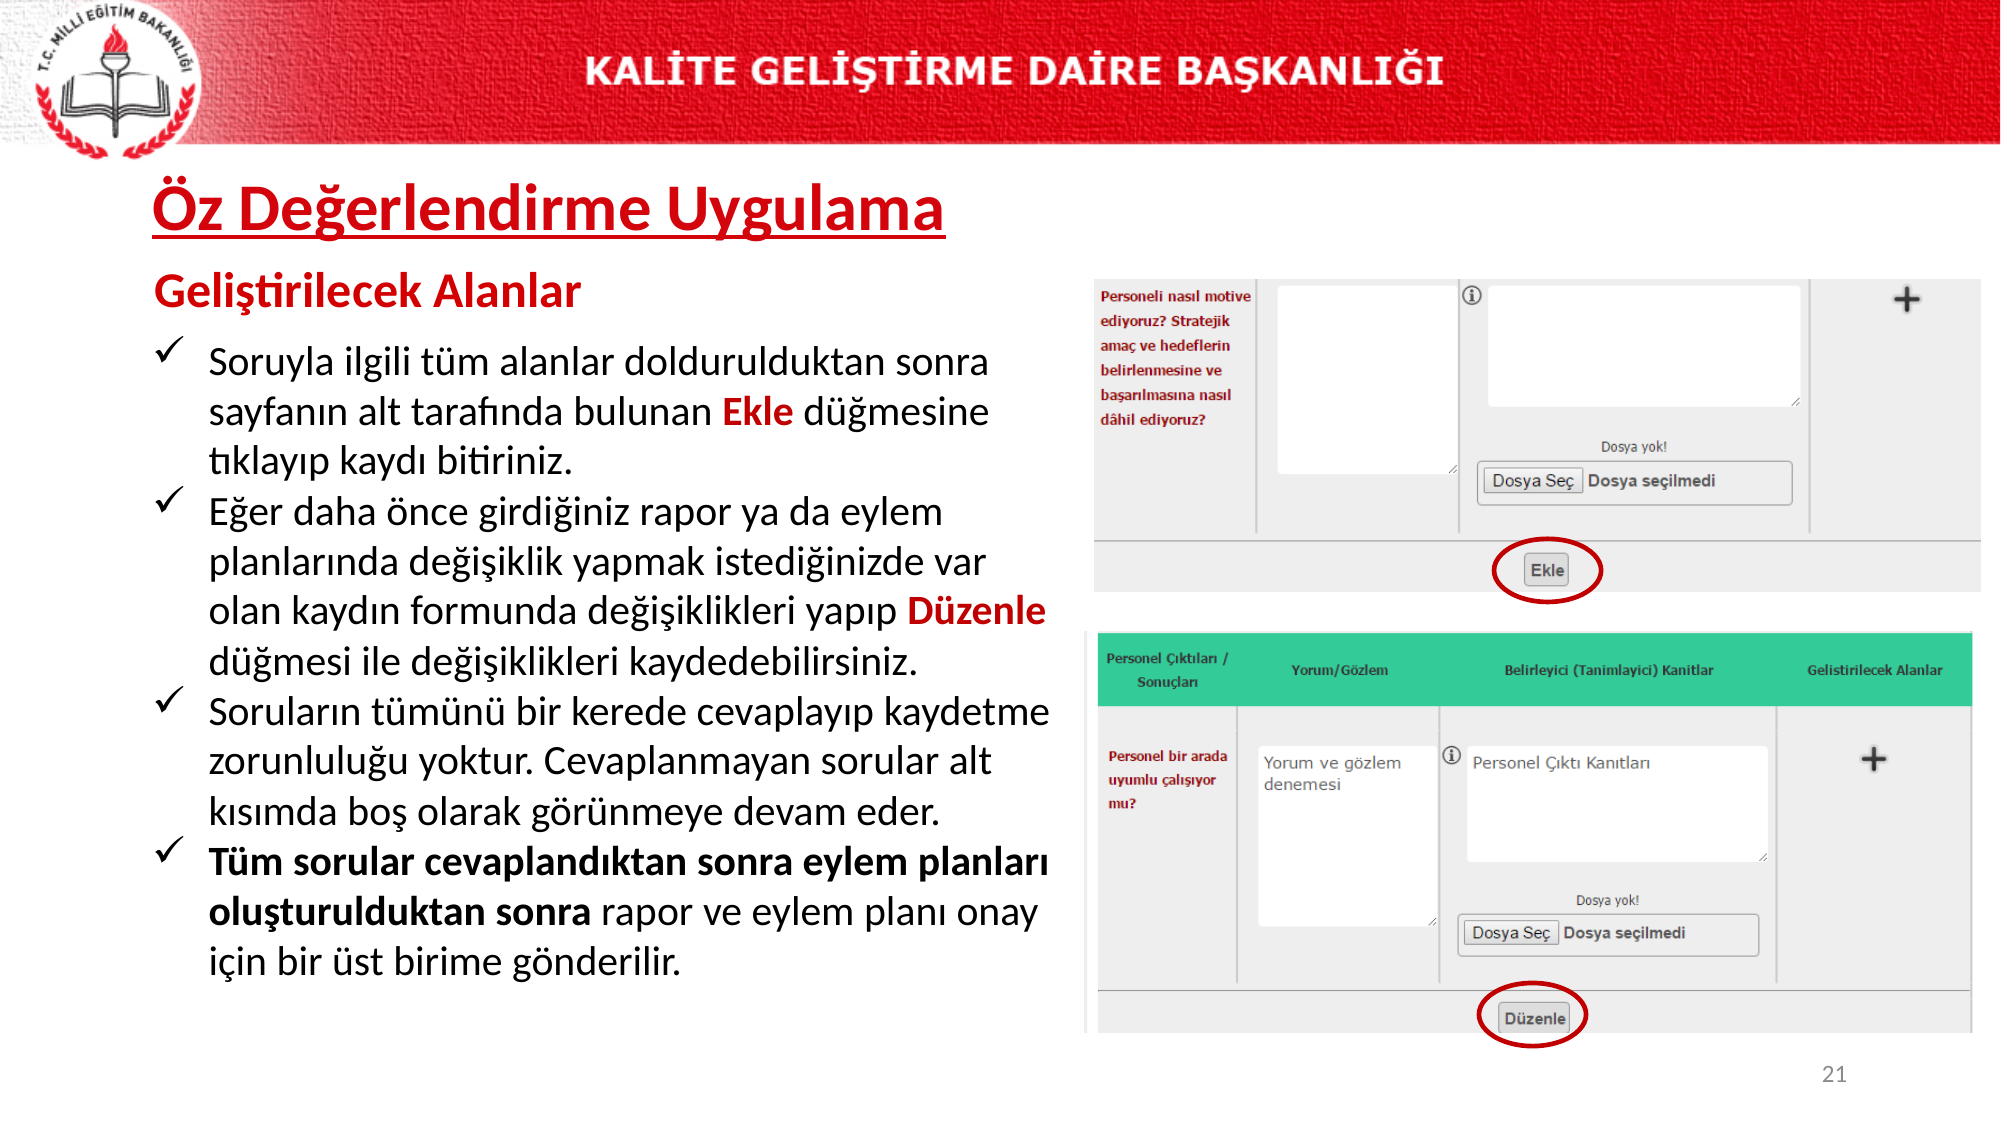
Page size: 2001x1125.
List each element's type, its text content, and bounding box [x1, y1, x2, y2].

text_box [1487, 1033, 1578, 1048]
slide_number 21 [1412, 1042, 1863, 1103]
text_box Soruyla ilgili tüm alanlar doldurulduktan sonra sayfanın alt tarafında bulunan Ekle düğmesine tıklayıp kaydı bitiriniz. Eğer daha önce girdiğiniz rapor ya da eylem planlarında değişiklik yapmak istediğinizde var olan kaydın formunda değişiklikleri yapıp Düzenle düğmesi ile değişiklikleri kaydedebilirsiniz. Soruların tümünü bir kerede cevaplayıp kaydetme zorunluluğu yoktur. Cevaplanmayan sorular alt kısımda boş olarak görünmeye devam eder. Tüm sorular cevaplandıktan sonra eylem planları oluşturulduktan sonra rapor ve eylem planı onay için bir üst birime gönderilir. [137, 325, 1085, 991]
text_box [1506, 592, 1589, 603]
picture [0, 0, 2001, 1125]
text_box [0, 0, 2000, 75]
text_box Geliştirilecek Alanlar [139, 250, 598, 325]
text_box Öz Değerlendirme Uygulama [137, 145, 2000, 272]
